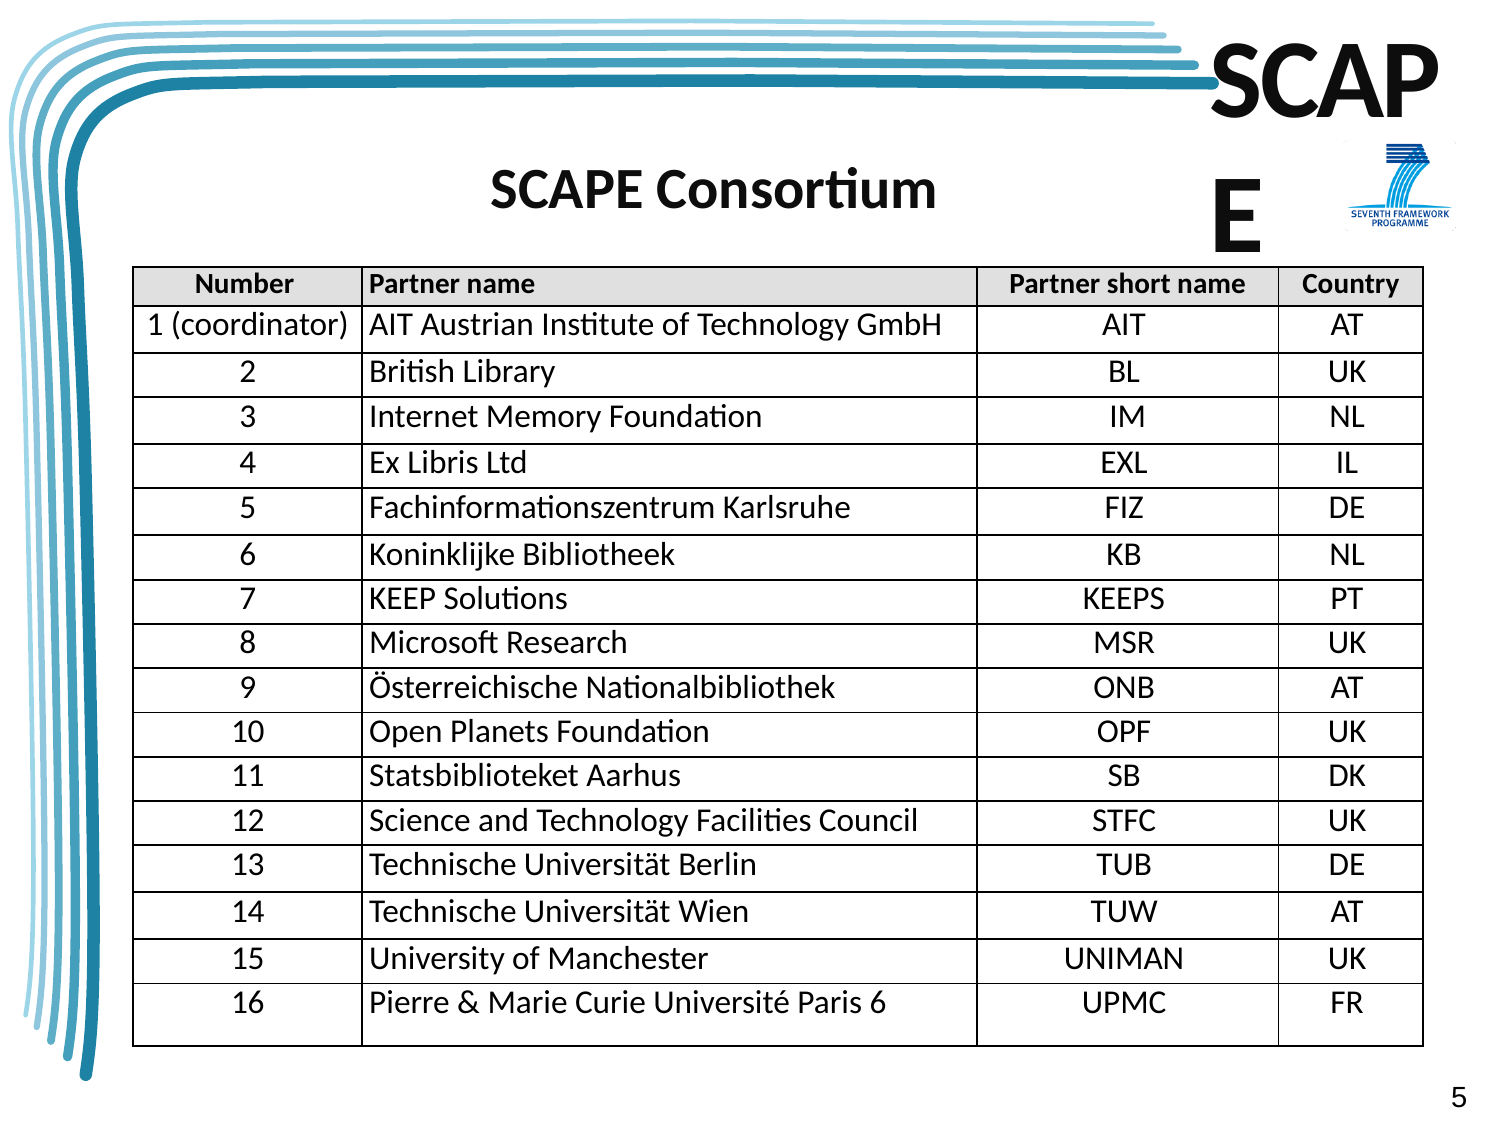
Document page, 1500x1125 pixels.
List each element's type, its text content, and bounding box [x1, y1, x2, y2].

table_cell 14 [134, 893, 361, 938]
table_cell DE [1279, 846, 1422, 891]
table_cell Fachinformationszentrum Karlsruhe [363, 489, 976, 534]
table_cell 8 [134, 625, 361, 667]
table_cell FR [1279, 984, 1422, 1045]
table_cell TUB [978, 846, 1278, 891]
table_cell Technische Universität Berlin [363, 846, 976, 891]
table_cell 1 (coordinator) [134, 307, 361, 352]
table_cell Statsbiblioteket Aarhus [363, 758, 976, 800]
table_cell UK [1279, 625, 1422, 667]
table_cell 10 [134, 713, 361, 756]
picture [1343, 139, 1456, 231]
table_cell OPF [978, 713, 1278, 756]
table_cell 13 [134, 846, 361, 891]
table_cell British Library [363, 354, 976, 396]
table_cell 15 [134, 940, 361, 983]
table_cell 11 [134, 758, 361, 800]
table_cell 7 [134, 581, 361, 623]
table_cell UK [1279, 354, 1422, 396]
table_cell AT [1279, 307, 1422, 352]
table_header Number [134, 268, 361, 305]
table_cell NL [1279, 398, 1422, 443]
table_cell Open Planets Foundation [363, 713, 976, 756]
table_cell University of Manchester [363, 940, 976, 983]
title SCAPE Consortium [100, 137, 1330, 233]
table_cell UK [1279, 802, 1422, 844]
table_cell Microsoft Research [363, 625, 976, 667]
table_cell PT [1279, 581, 1422, 623]
table_cell UNIMAN [978, 940, 1278, 983]
table_header Partner short name [978, 268, 1278, 305]
table_cell 4 [134, 445, 361, 487]
table_cell Österreichische Nationalbibliothek [363, 669, 976, 712]
table_cell Technische Universität Wien [363, 893, 976, 938]
table_cell Koninklijke Bibliotheek [363, 536, 976, 579]
table_cell IL [1279, 445, 1422, 487]
table_cell SB [978, 758, 1278, 800]
table_cell Pierre & Marie Curie Université Paris 6 [363, 984, 976, 1045]
slide_number 5 [1374, 1070, 1483, 1125]
table_cell STFC [978, 802, 1278, 844]
table_cell EXL [978, 445, 1278, 487]
table_cell UK [1279, 940, 1422, 983]
table_cell Ex Libris Ltd [363, 445, 976, 487]
table_cell AIT Austrian Institute of Technology GmbH [363, 307, 976, 352]
table_cell KEEP Solutions [363, 581, 976, 623]
table_cell DE [1279, 489, 1422, 534]
table_cell 3 [134, 398, 361, 443]
table_cell KEEPS [978, 581, 1278, 623]
table_cell DK [1279, 758, 1422, 800]
table_header Country [1279, 268, 1422, 305]
table_cell AT [1279, 669, 1422, 712]
table_cell Science and Technology Facilities Council [363, 802, 976, 844]
table_cell MSR [978, 625, 1278, 667]
table_cell TUW [978, 893, 1278, 938]
table_cell UK [1279, 713, 1422, 756]
table_cell NL [1279, 536, 1422, 579]
table_header Partner name [363, 268, 976, 305]
table_cell 6 [134, 536, 361, 579]
table_cell 9 [134, 669, 361, 712]
table_cell AIT [978, 307, 1278, 352]
table_cell ONB [978, 669, 1278, 712]
table_cell 2 [134, 354, 361, 396]
table_cell BL [978, 354, 1278, 396]
table_cell UPMC [978, 984, 1278, 1045]
table_cell Internet Memory Foundation [363, 398, 976, 443]
table_cell FIZ [978, 489, 1278, 534]
table_cell 5 [134, 489, 361, 534]
table_cell KB [978, 536, 1278, 579]
table_cell AT [1279, 893, 1422, 938]
table_cell 12 [134, 802, 361, 844]
table_cell 16 [134, 984, 361, 1045]
table_cell IM [978, 398, 1278, 443]
